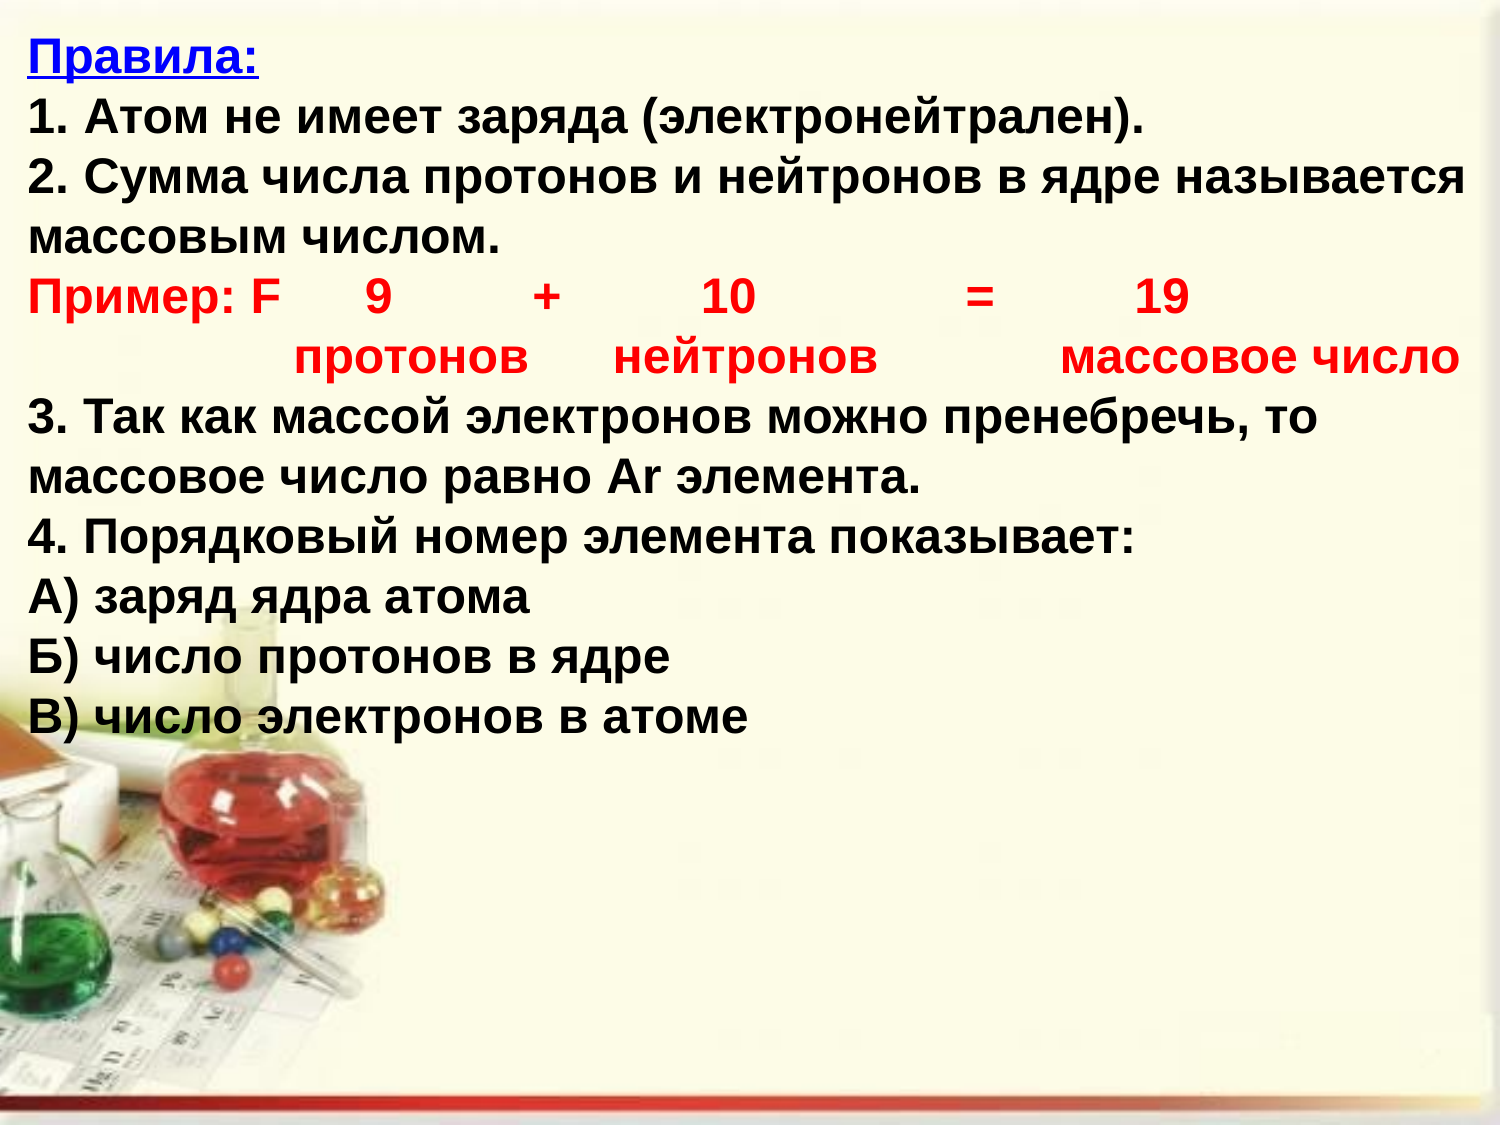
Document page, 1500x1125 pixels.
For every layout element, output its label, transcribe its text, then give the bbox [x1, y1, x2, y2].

text_box Правила: Атом не имеет заряда (электронейтрален). Сумма числа протонов и нейтронов в ядре называется массовым числом. Пример: F 9 + 10 = 19 протонов нейтронов массовое число 3. Так как массой электронов можно пренебречь, то массовое число равно Ar элемента. 4. Порядковый номер элемента показывает: А) заряд ядра атома Б) число протонов в ядре В) число электронов в атоме [12, 16, 1497, 751]
picture [0, 0, 1500, 1125]
